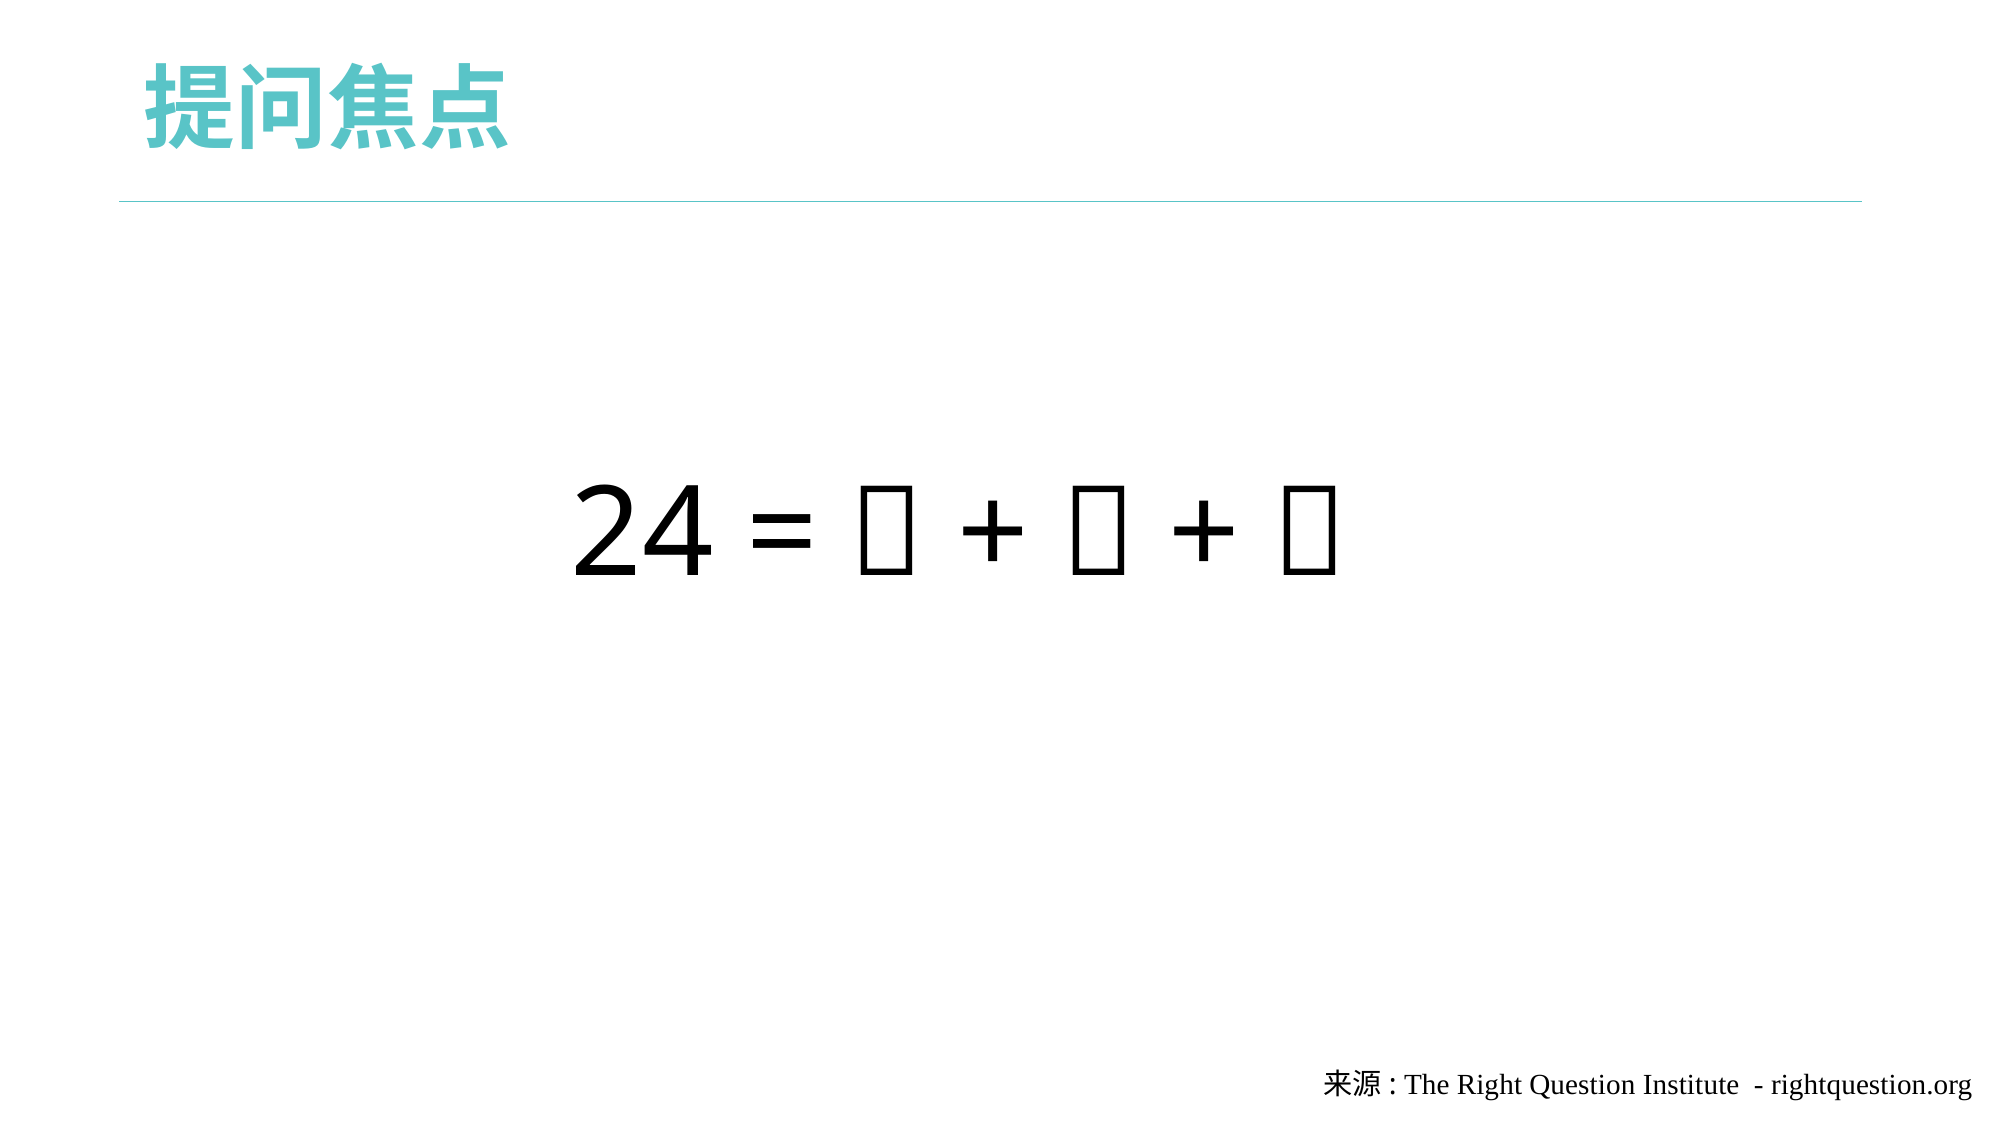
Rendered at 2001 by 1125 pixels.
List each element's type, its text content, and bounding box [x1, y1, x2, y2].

title 提问焦点 [128, 42, 1854, 168]
text_box 24 =  +  +  [379, 442, 1572, 610]
